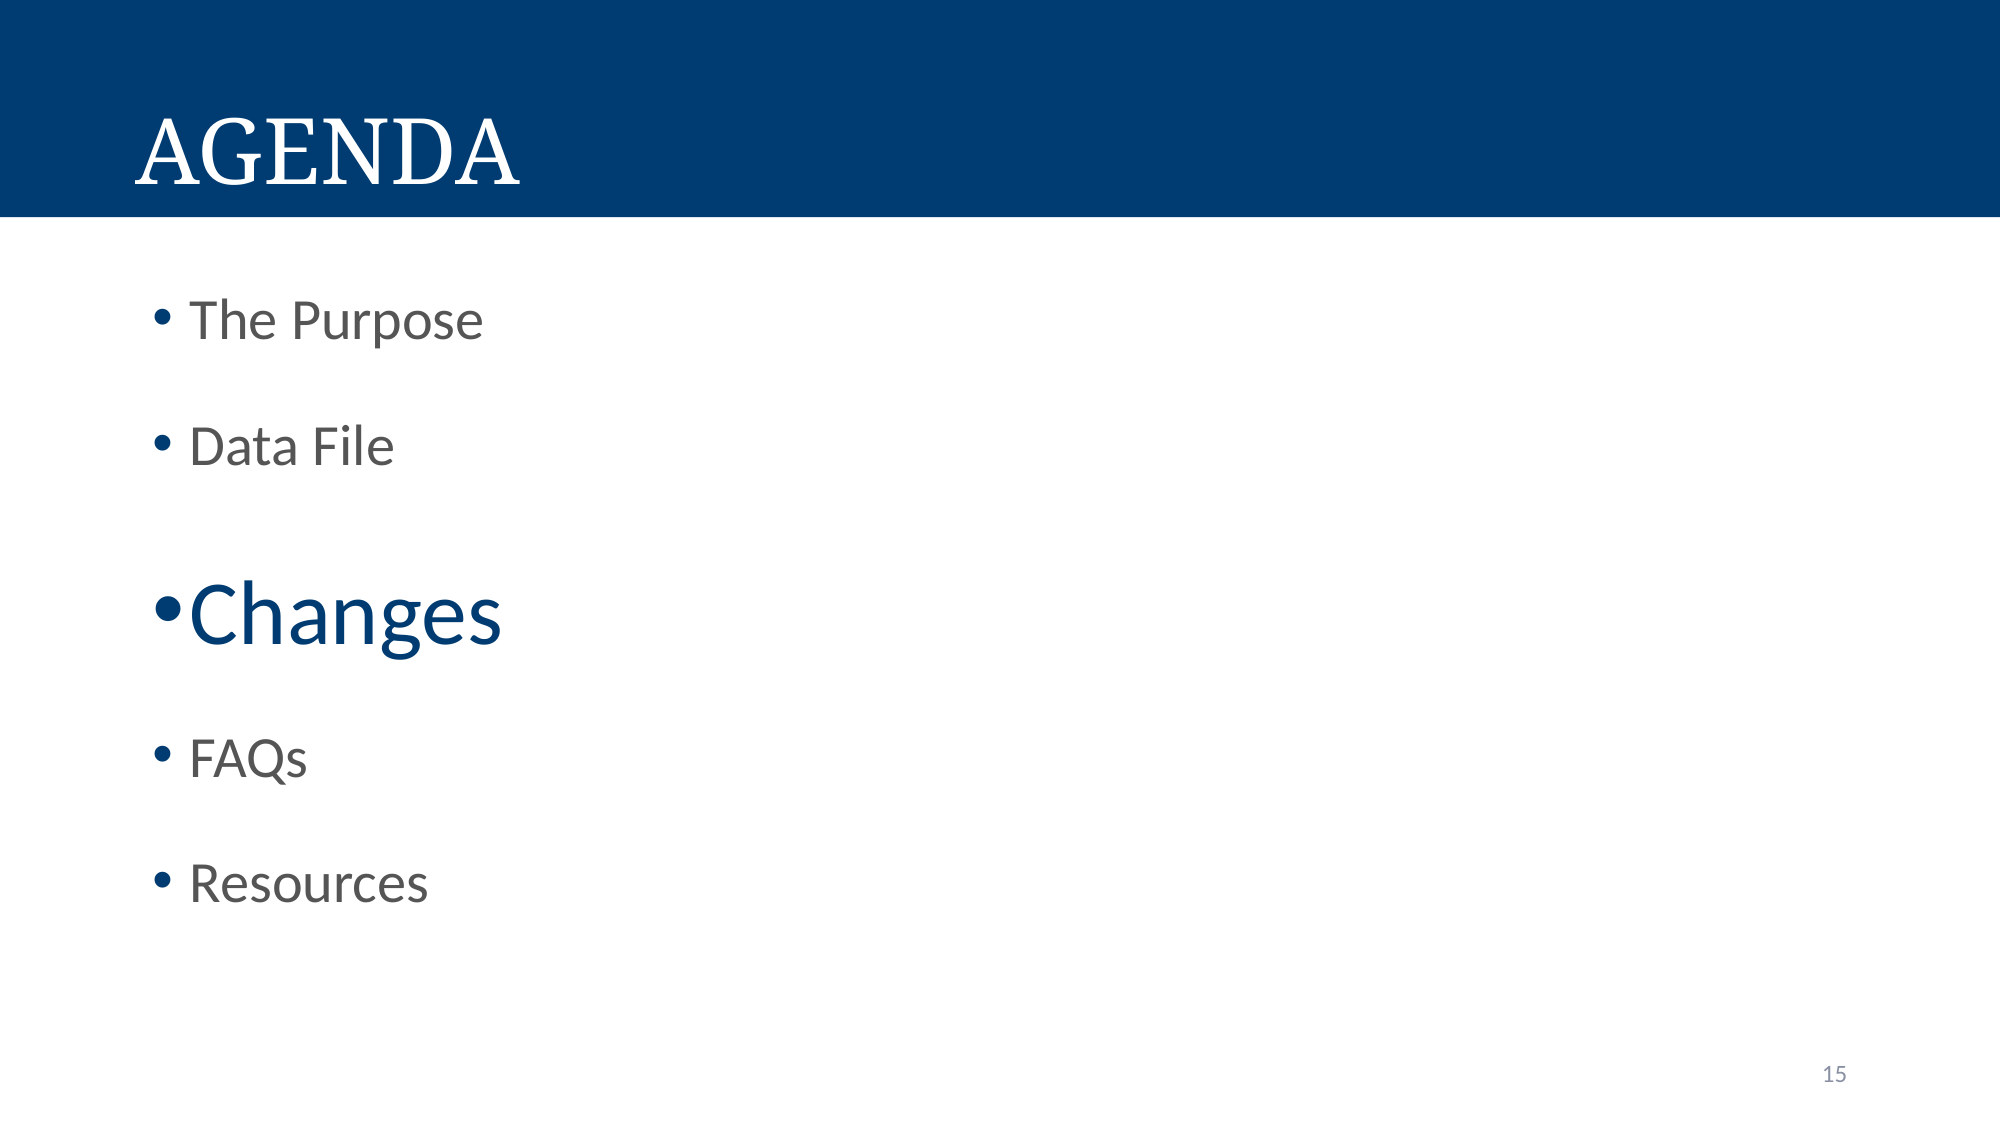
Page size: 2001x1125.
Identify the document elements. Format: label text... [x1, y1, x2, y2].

list Agenda [0, 0, 2000, 218]
slide_number 15 [1412, 1042, 1863, 1103]
list The Purpose Data File Changes FAQs Resources [137, 239, 1863, 1014]
